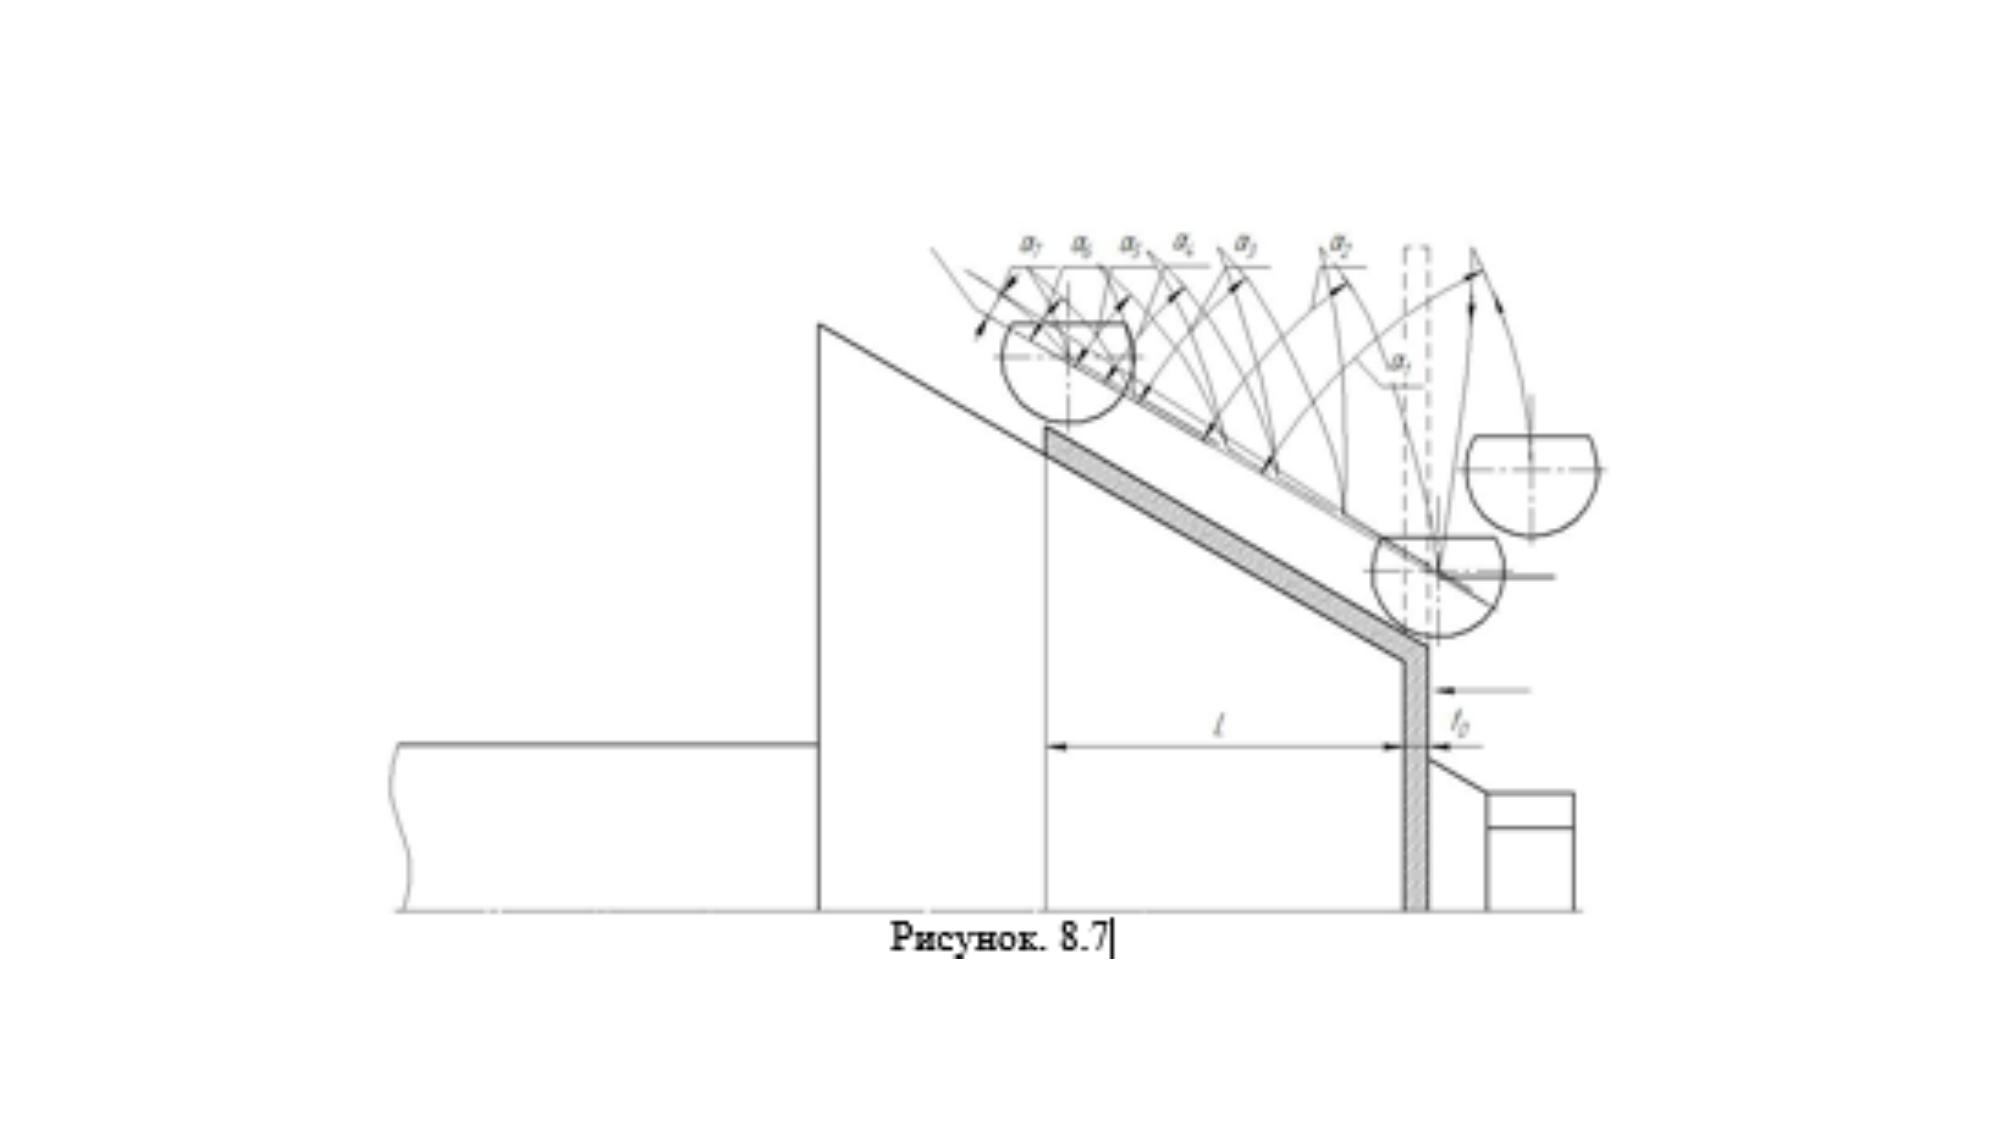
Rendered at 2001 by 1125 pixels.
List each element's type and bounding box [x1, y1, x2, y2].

picture [375, 190, 1665, 960]
